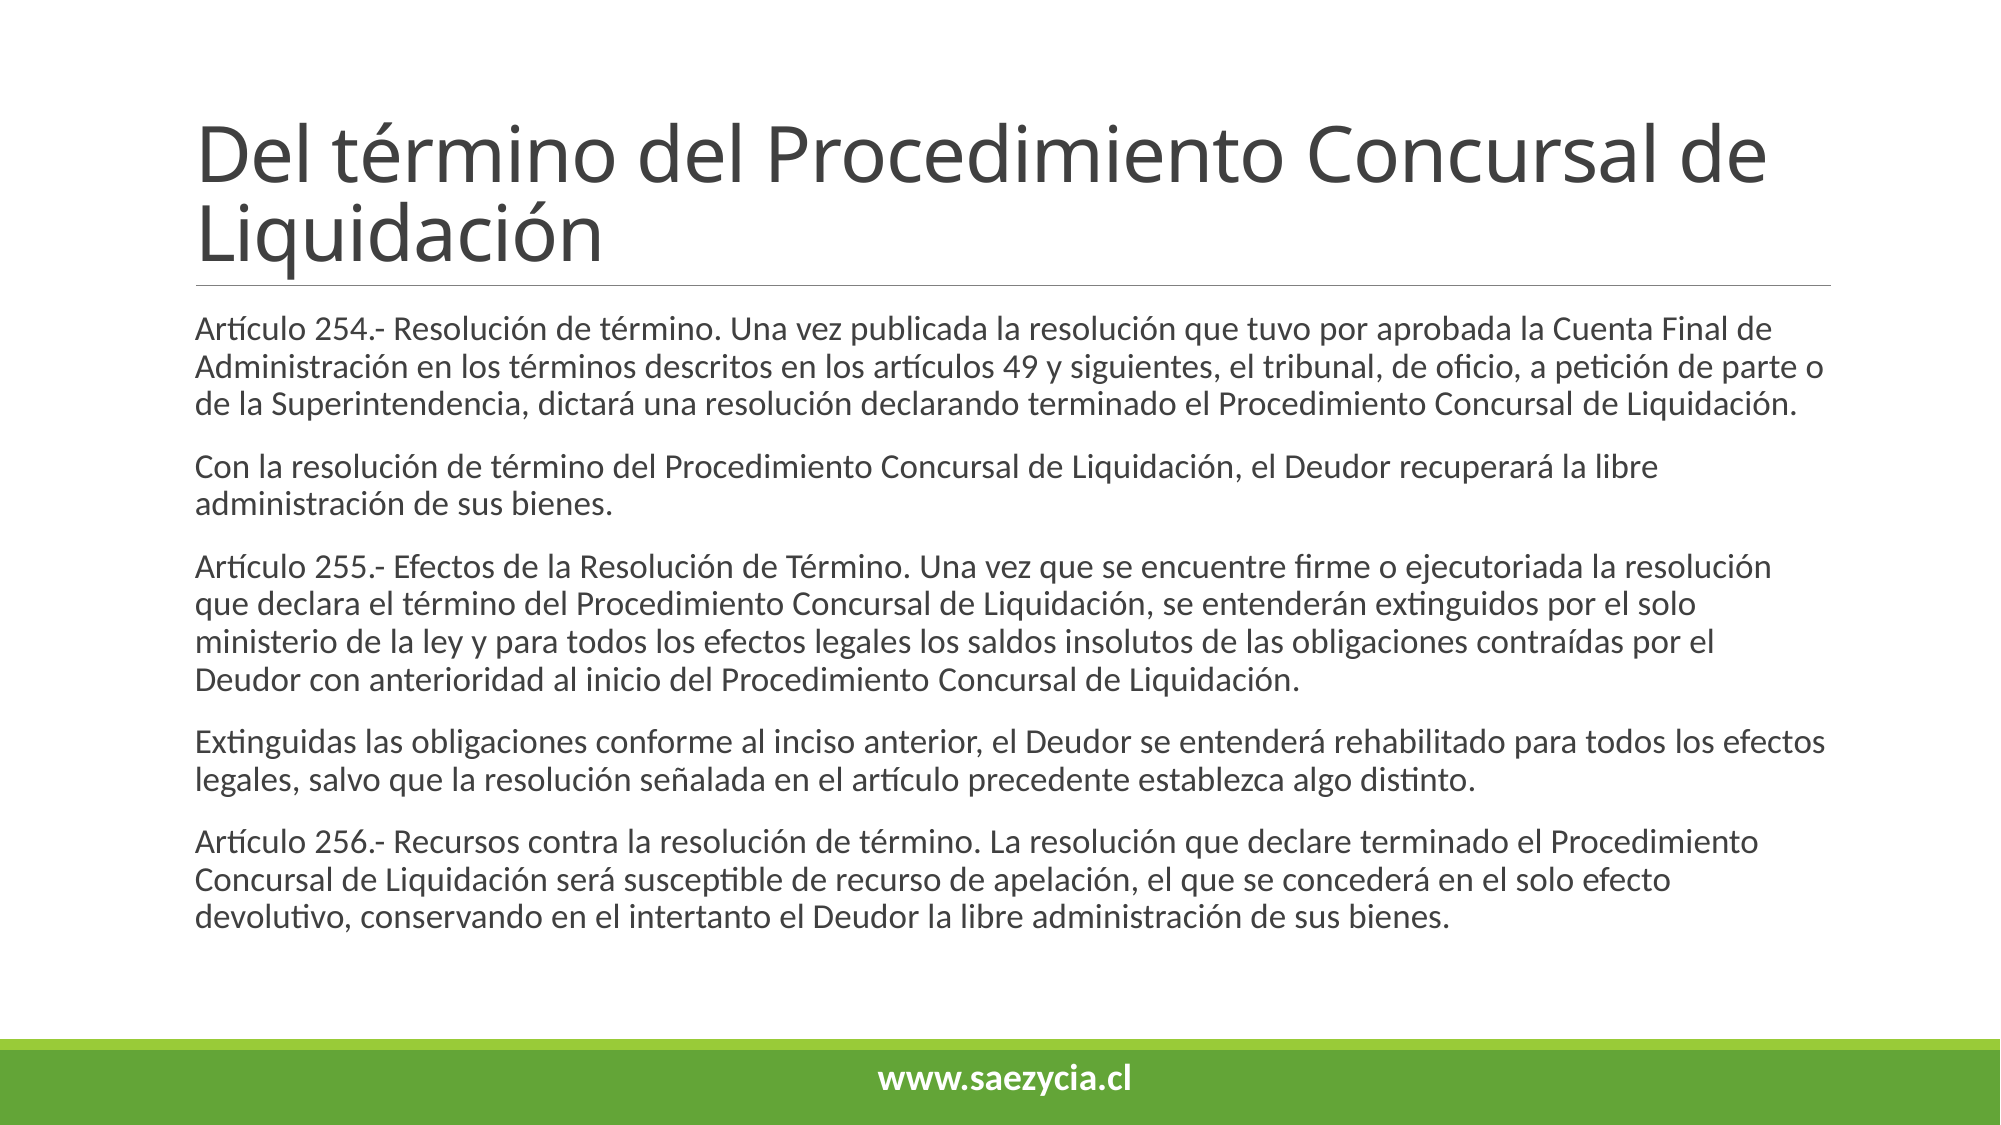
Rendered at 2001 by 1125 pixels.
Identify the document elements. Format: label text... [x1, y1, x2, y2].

title Del término del Procedimiento Concursal de Liquidación [180, 47, 1830, 285]
list Artículo 254.- Resolución de término. Una vez publicada la resolución que tuvo por aprobada la Cuenta Final de Administración en los términos descritos en los artículos 49 y siguientes, el tribunal, de oficio, a petición de parte o de la Superintendencia, dictará una resolución declarando terminado el Procedimiento Concursal de Liquidación. Con la resolución de término del Procedimiento Concursal de Liquidación, el Deudor recuperará la libre administración de sus bienes. Artículo 255.- Efectos de la Resolución de Término. Una vez que se encuentre firme o ejecutoriada la resolución que declara el término del Procedimiento Concursal de Liquidación, se entenderán extinguidos por el solo ministerio de la ley y para todos los efectos legales los saldos insolutos de las obligaciones contraídas por el Deudor con anterioridad al inicio del Procedimiento Concursal de Liquidación. Extinguidas las obligaciones conforme al inciso anterior, el Deudor se entenderá rehabilitado para todos los efectos legales, salvo que la resolución señalada en el artículo precedente establezca algo distinto. Artículo 256.- Recursos contra la resolución de término. La resolución que declare terminado el Procedimiento Concursal de Liquidación será susceptible de recurso de apelación, el que se concederá en el solo efecto devolutivo, conservando en el intertanto el Deudor la libre administración de sus bienes. [180, 302, 1830, 963]
text_box www.saezycia.cl [21, 1045, 1989, 1105]
